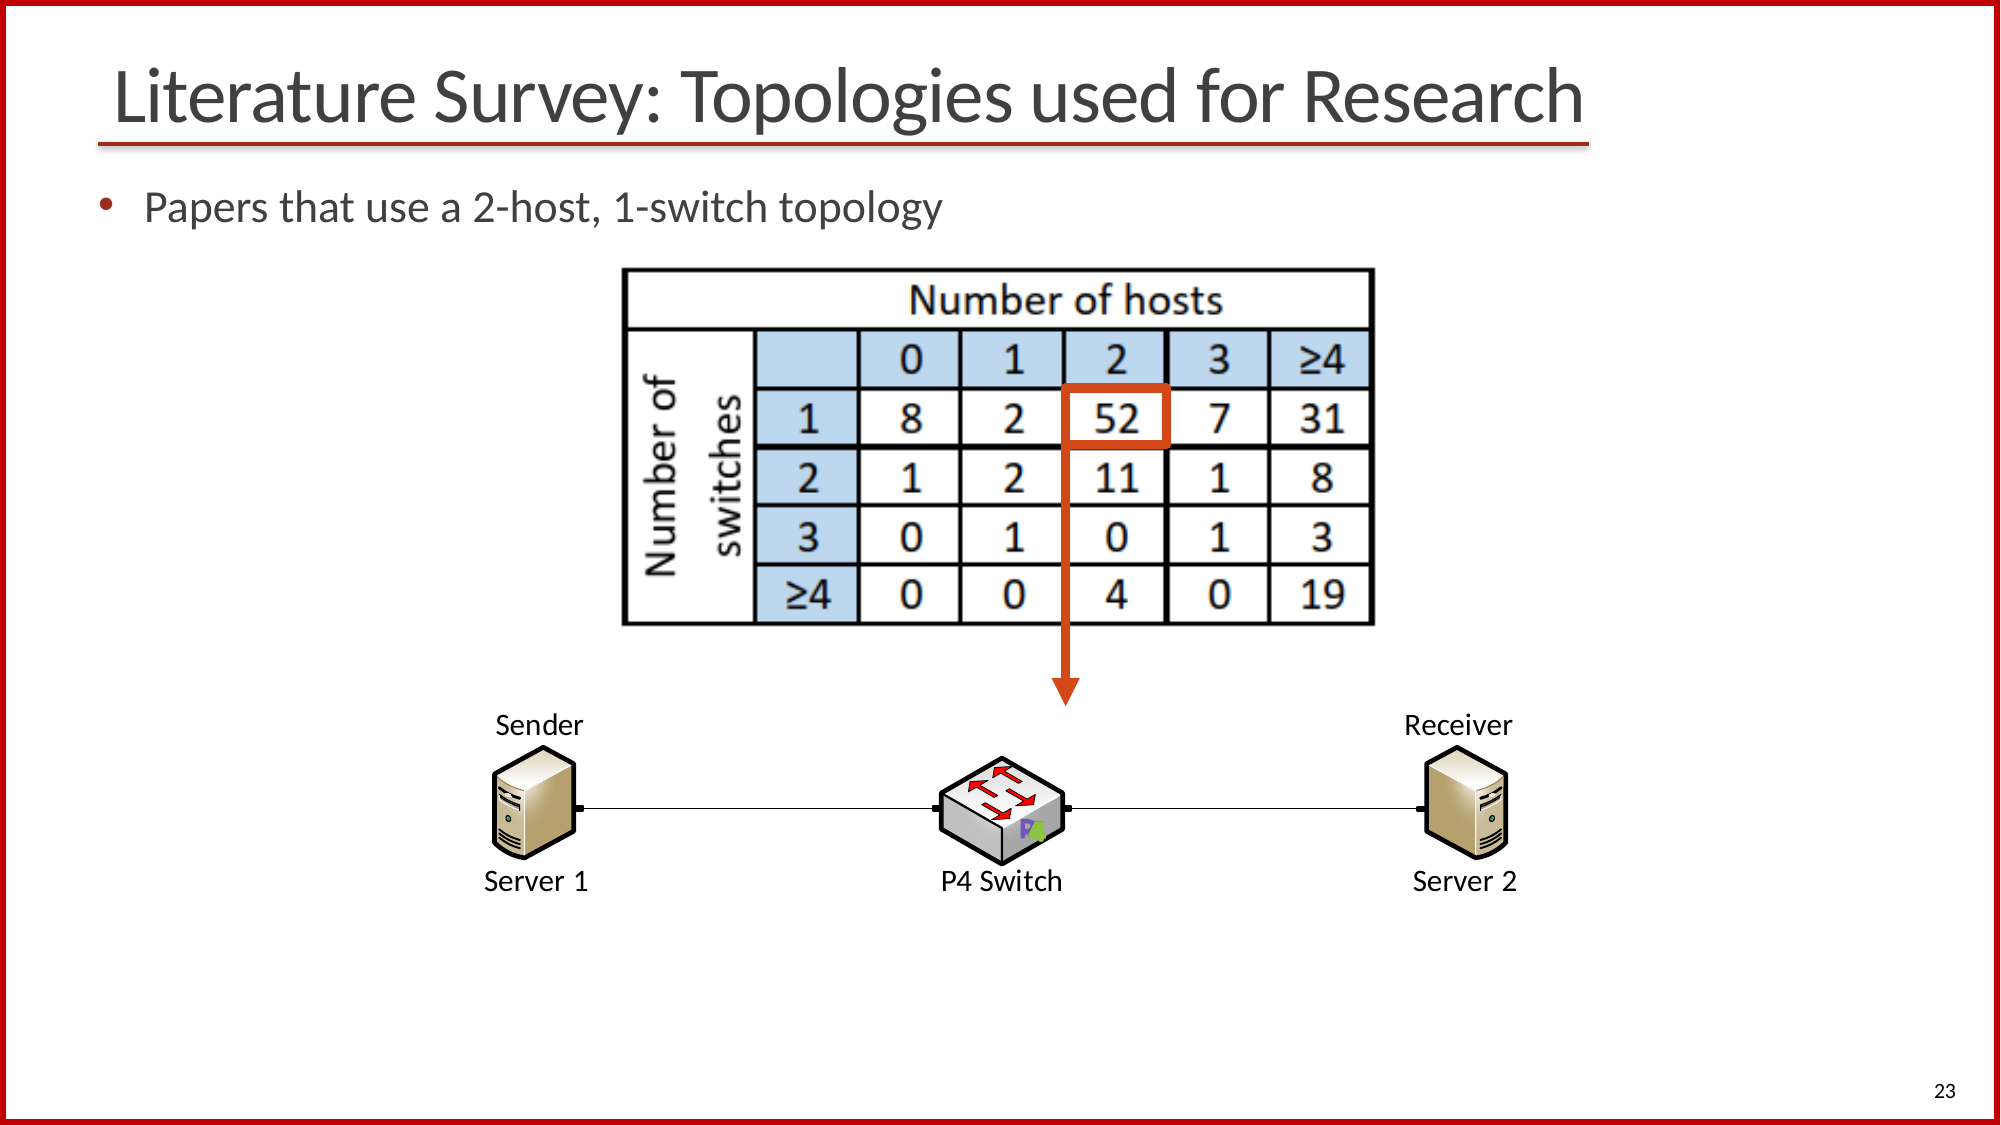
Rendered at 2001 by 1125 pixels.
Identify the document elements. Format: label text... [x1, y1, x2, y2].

title Literature Survey: Topologies used for Research [98, 0, 1900, 146]
picture [463, 692, 1535, 918]
picture [616, 259, 1384, 637]
slide_number 23 [1756, 1059, 1972, 1120]
list Papers that use a 2-host, 1-switch topology [98, 168, 1900, 1103]
